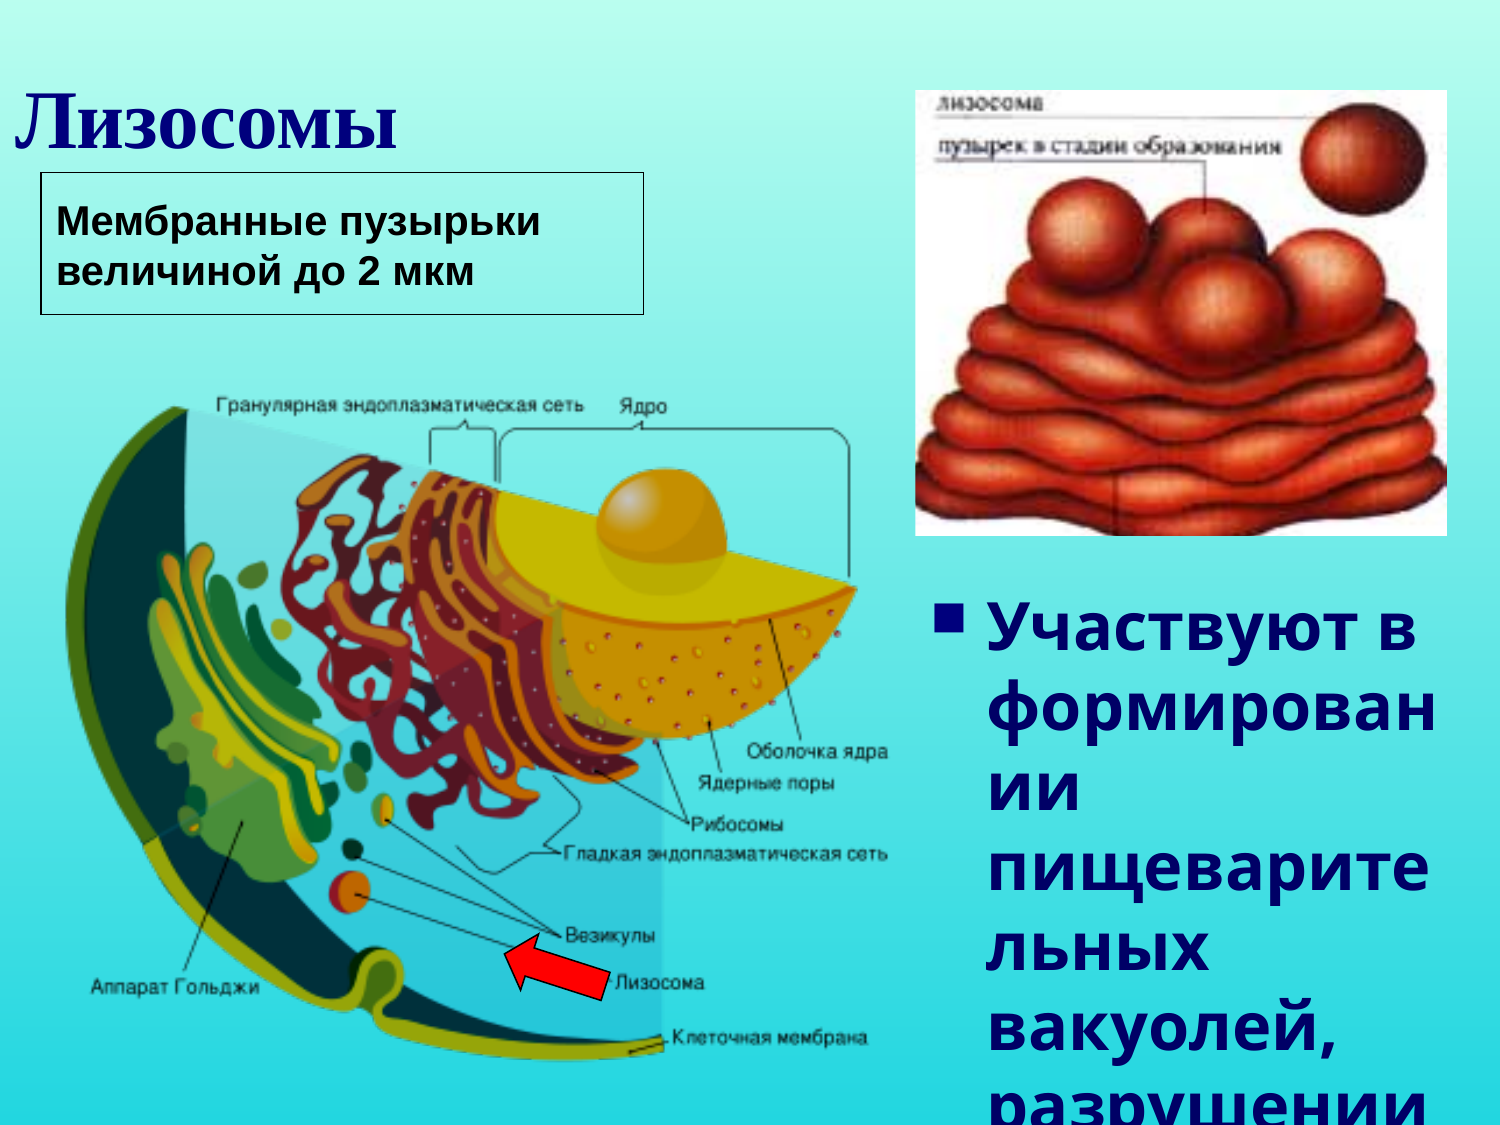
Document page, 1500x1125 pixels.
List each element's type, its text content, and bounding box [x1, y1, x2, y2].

title Лизосомы [0, 66, 475, 164]
list Участвуют в формировании пищеварительных вакуолей, разрушении крупных молекул клетки [915, 491, 1461, 1125]
picture [40, 89, 1447, 1081]
text_box Мембранные пузырьки величиной до 2 мкм [41, 172, 644, 315]
